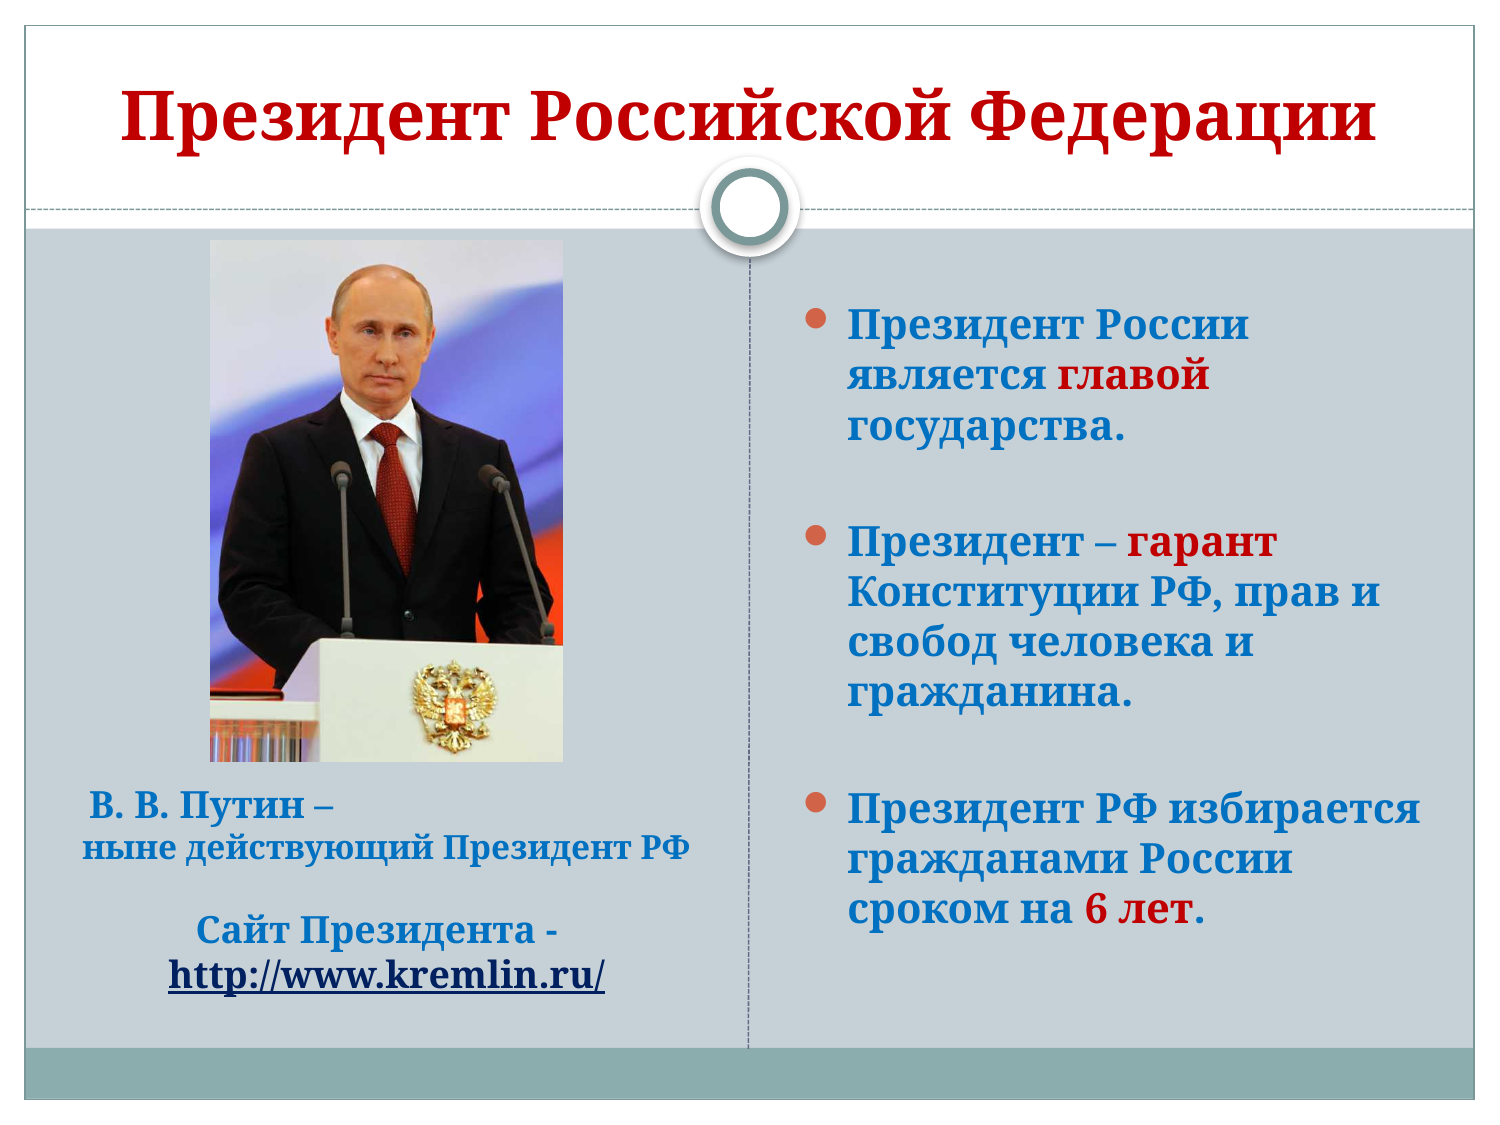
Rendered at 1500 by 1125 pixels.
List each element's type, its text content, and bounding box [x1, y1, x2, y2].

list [210, 240, 563, 762]
text_box В. В. Путин – ныне действующий Президент РФ Сайт Президента - http://www.kremlin.ru/ [46, 773, 727, 1054]
title Президент Российской Федерации [49, 37, 1450, 163]
list Президент России является главой государства. Президент – гарант Конституции РФ, прав и свобод человека и гражданина. Президент РФ избирается гражданами России сроком на 6 лет. [787, 224, 1451, 994]
